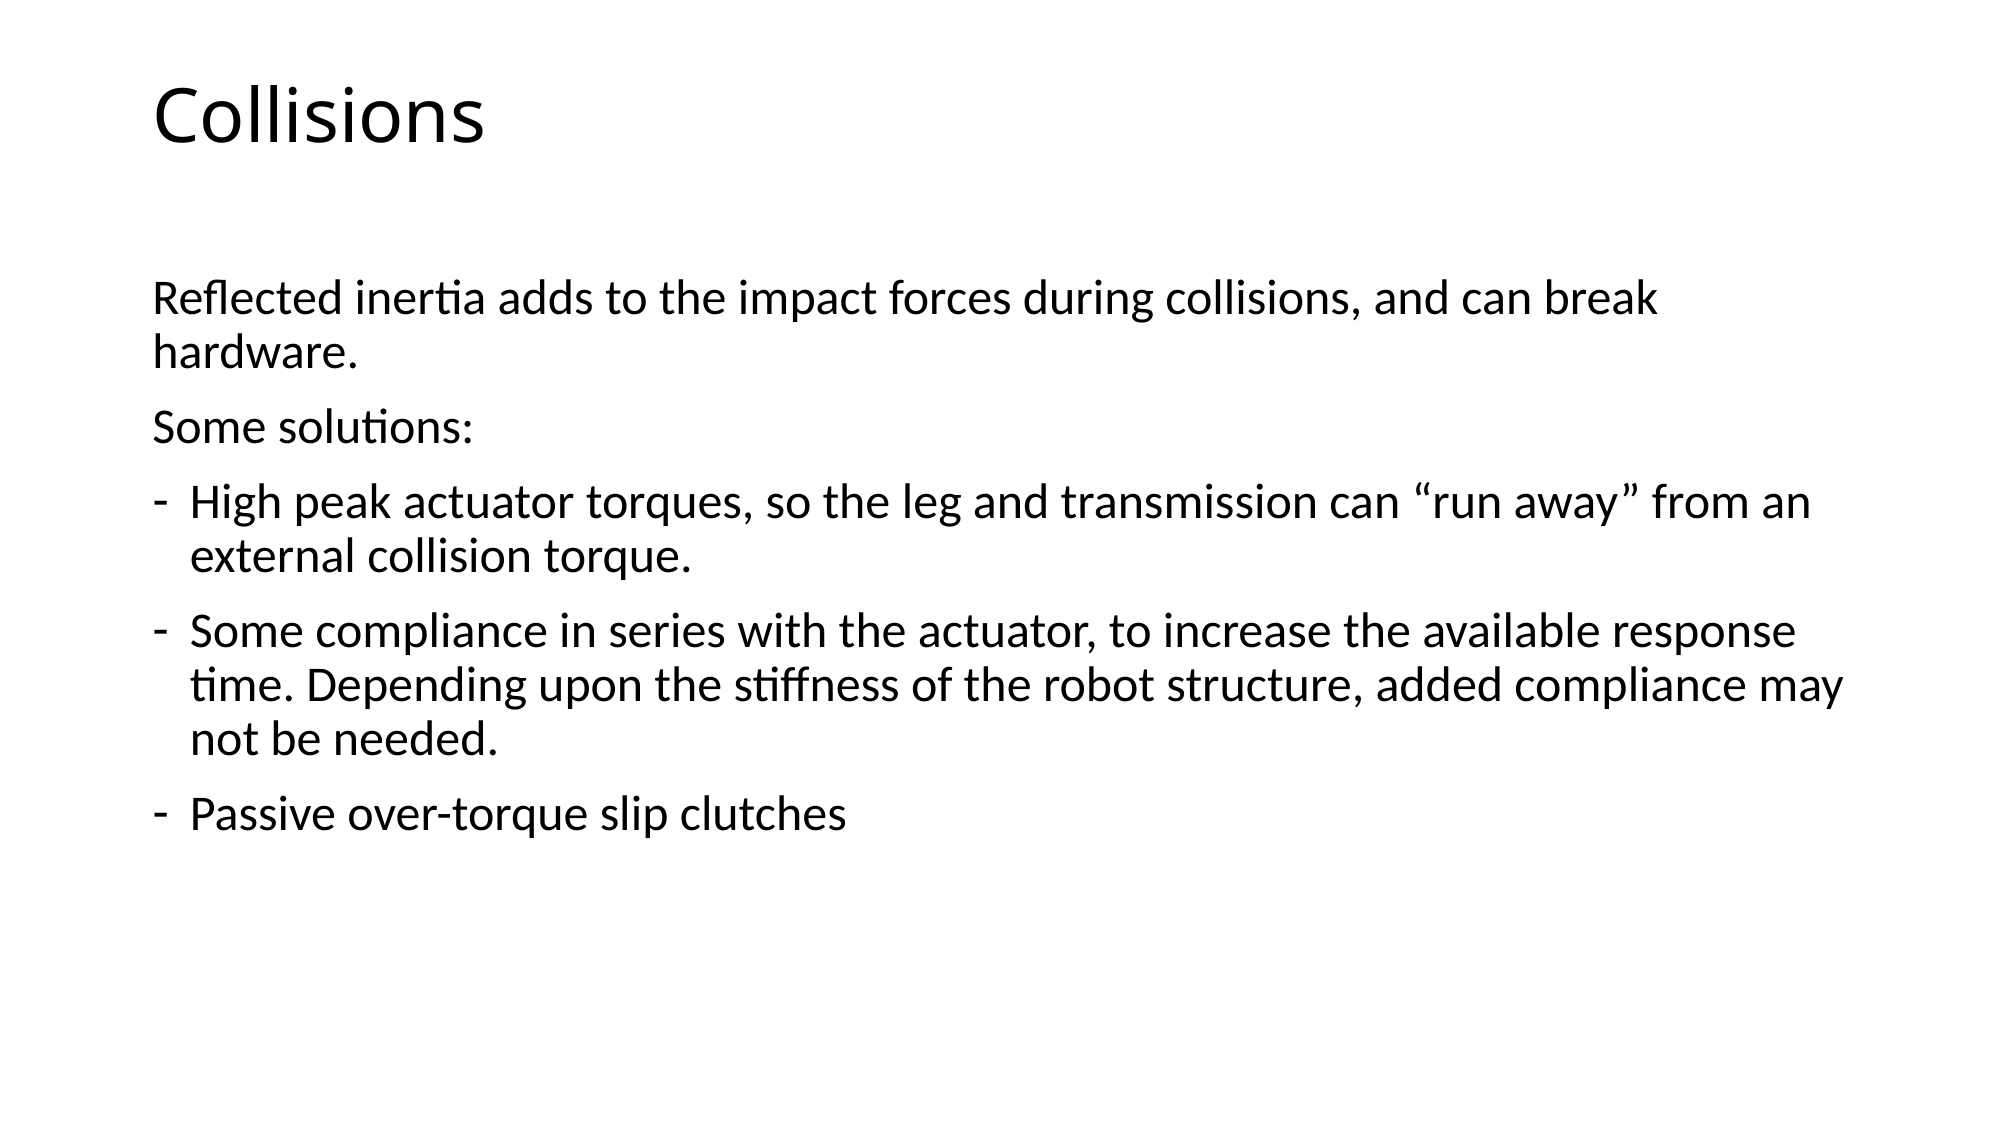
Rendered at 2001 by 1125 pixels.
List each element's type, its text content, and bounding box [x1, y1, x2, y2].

text_box [596, 532, 627, 593]
list Reflected inertia adds to the impact forces during collisions, and can break hardware. Some solutions: High peak actuator torques, so the leg and transmission can “run away” from an external collision torque. Some compliance in series with the actuator, to increase the available response time. Depending upon the stiffness of the robot structure, added compliance may not be needed. Passive over-torque slip clutches [137, 210, 1863, 1110]
title Collisions [137, 59, 1863, 177]
